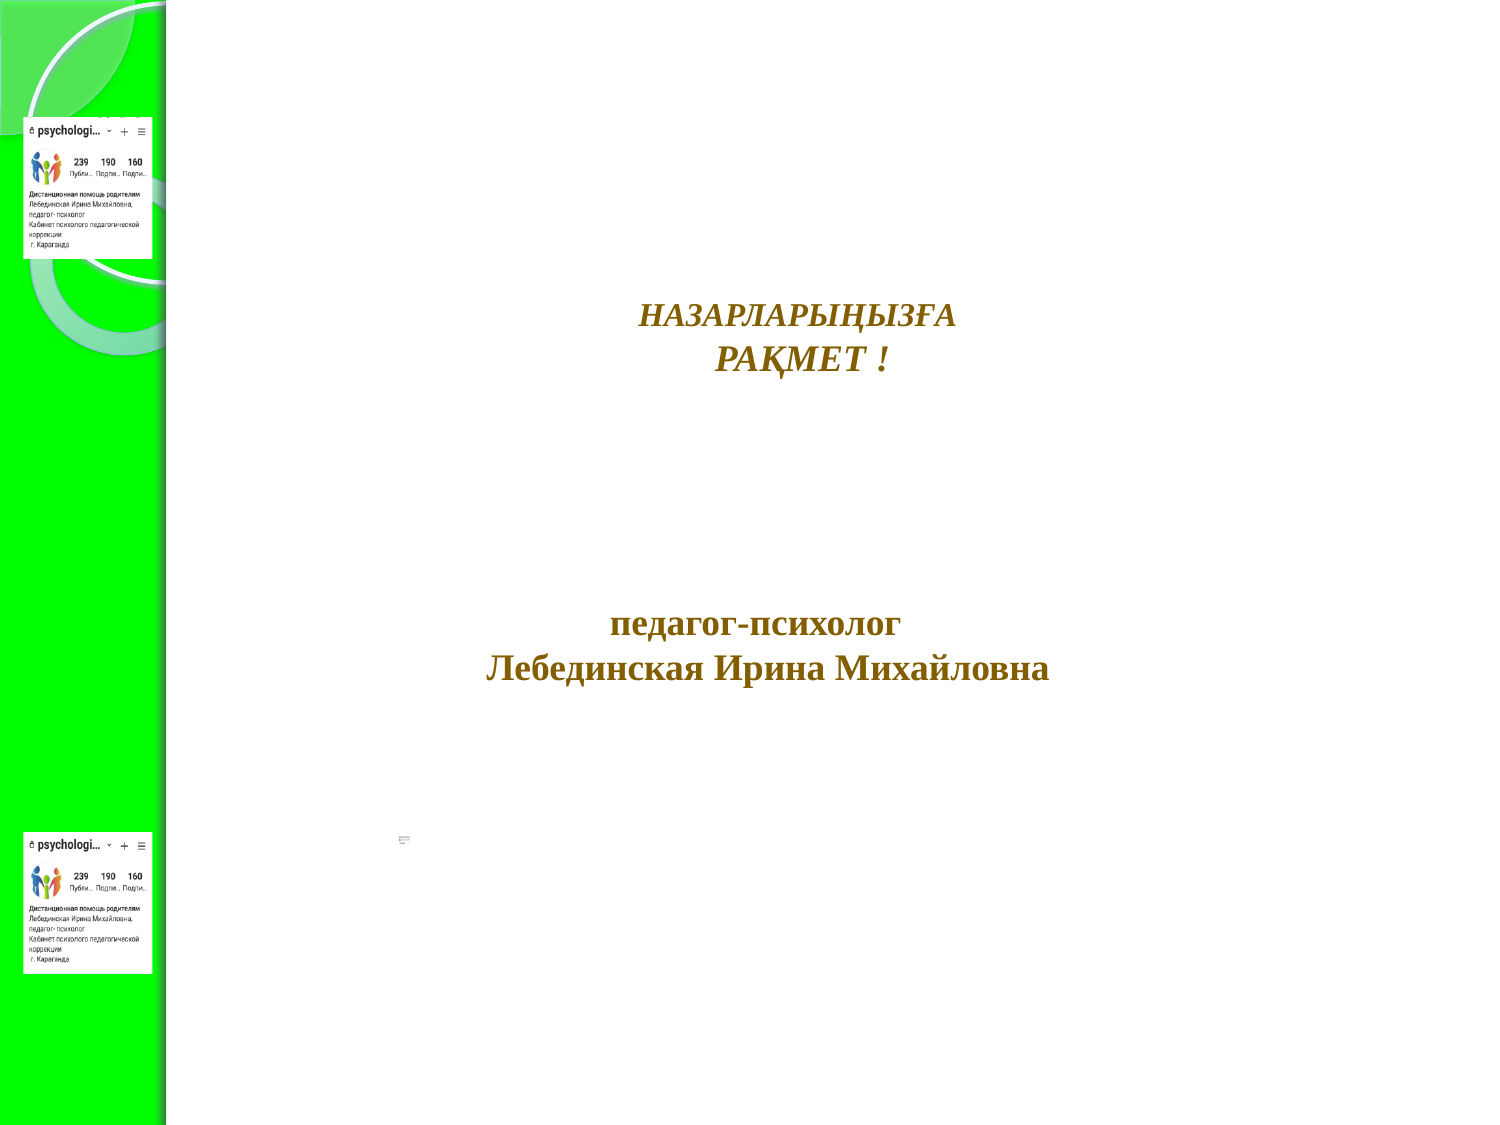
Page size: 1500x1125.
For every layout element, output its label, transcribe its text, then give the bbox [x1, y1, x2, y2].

picture [398, 836, 411, 844]
picture [23, 831, 153, 975]
text_box НАЗАРЛАРЫҢЫЗҒА РАҚМЕТ ! [140, 281, 1465, 386]
picture [23, 116, 153, 260]
text_box педагог-психолог Лебединская Ирина Михайловна [234, 410, 1465, 875]
